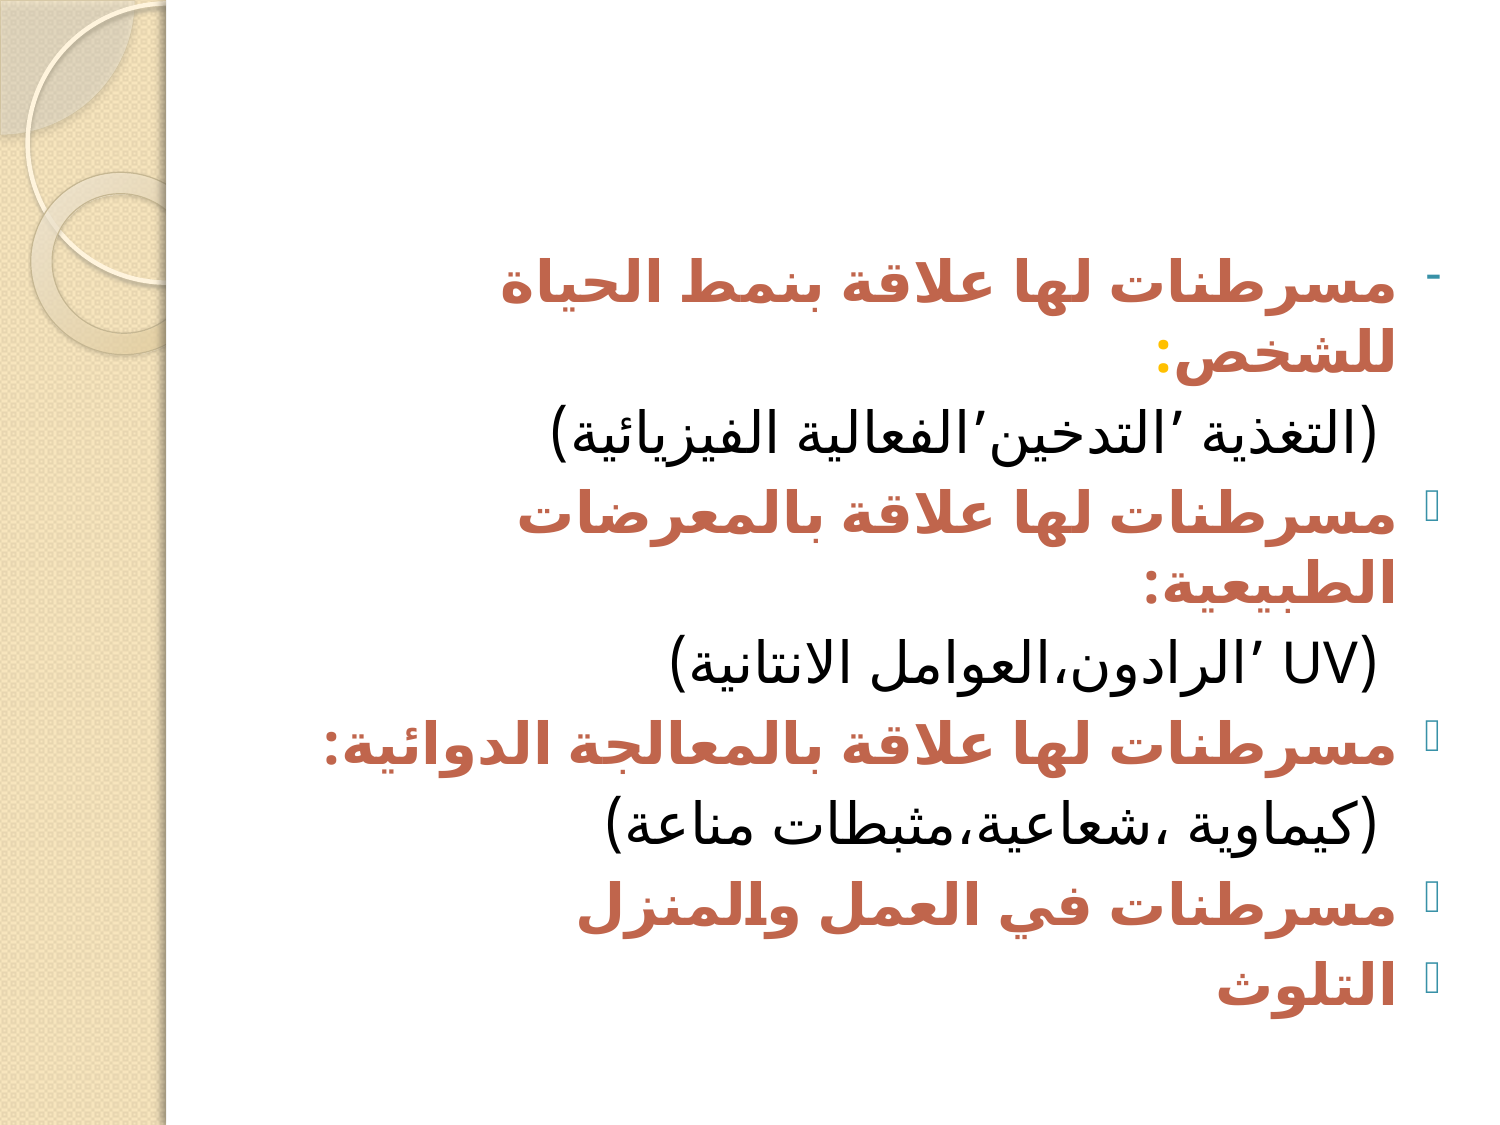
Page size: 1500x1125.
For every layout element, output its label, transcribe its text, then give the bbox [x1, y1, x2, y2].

list مسرطنات لها علاقة بنمط الحياة للشخص: (التغذية ’التدخين’الفعالية الفيزيائية) مسرطنات لها علاقة بالمعرضات الطبيعية: (UV ’الرادون،العوامل الانتانية) مسرطنات لها علاقة بالمعالجة الدوائية: (كيماوية ،شعاعية،مثبطات مناعة) مسرطنات في العمل والمنزل التلوث [235, 237, 1466, 1025]
